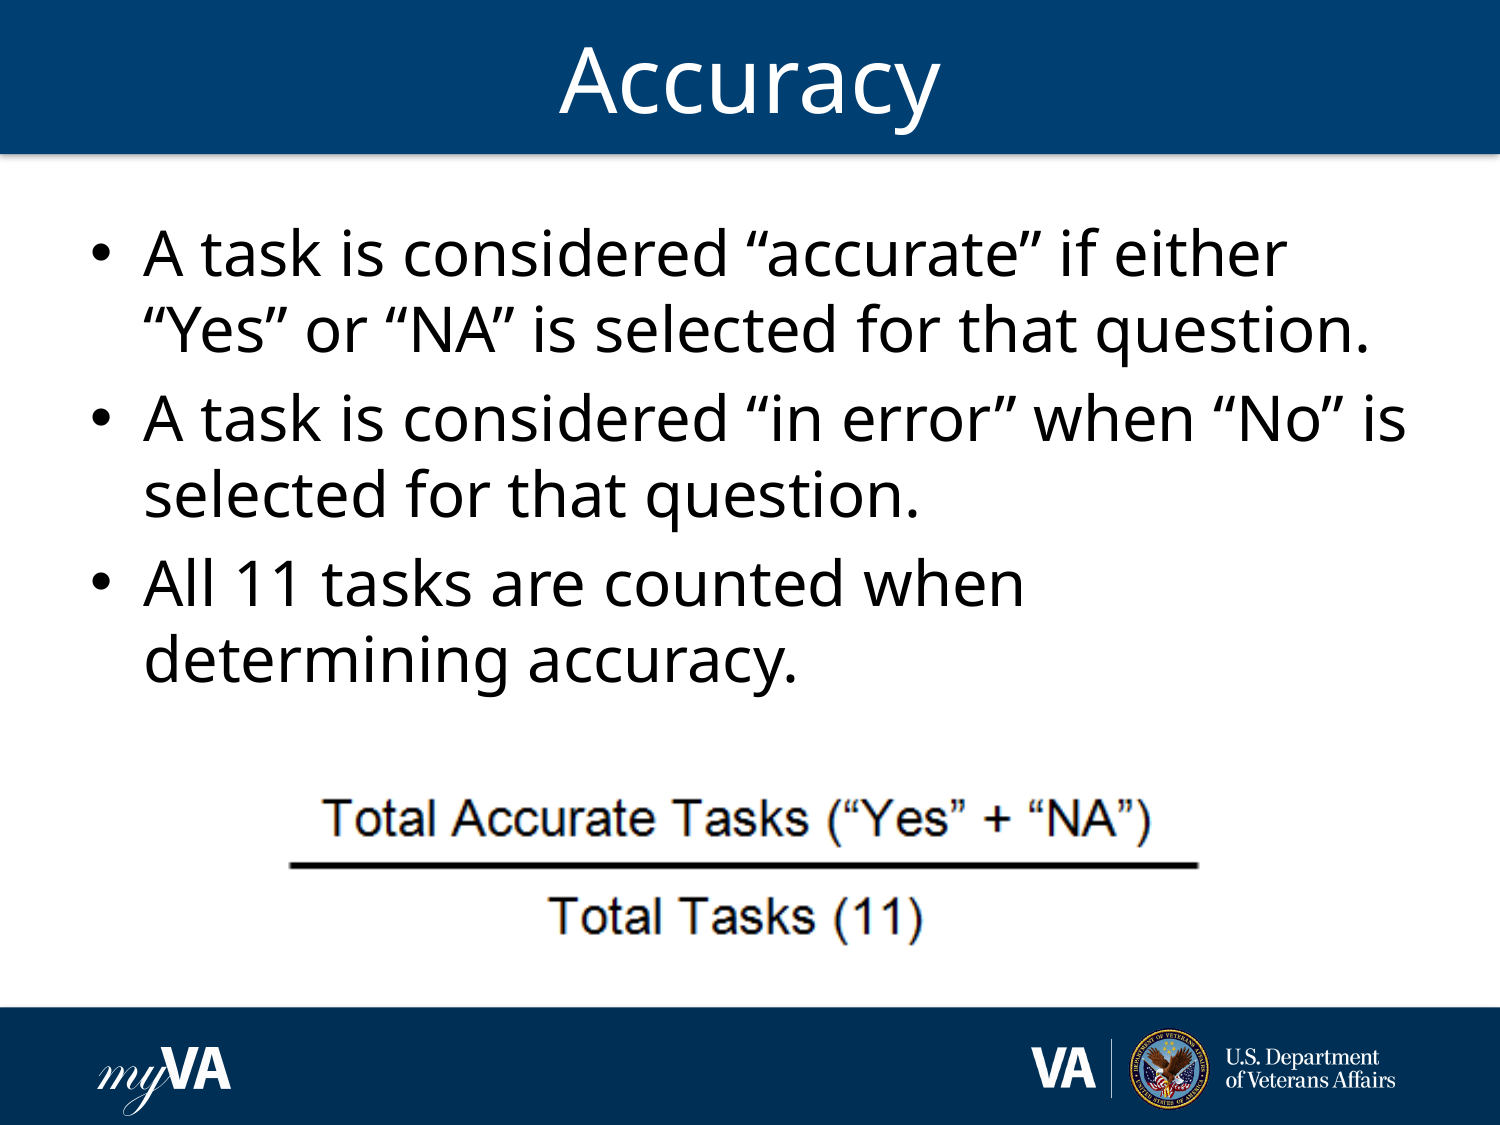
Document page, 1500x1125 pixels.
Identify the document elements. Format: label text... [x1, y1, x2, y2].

title Accuracy [75, 0, 1425, 154]
picture [1031, 1028, 1395, 1110]
list A task is considered “accurate” if either “Yes” or “NA” is selected for that question. A task is considered “in error” when “No” is selected for that question. All 11 tasks are counted when determining accuracy. [75, 206, 1425, 752]
picture [97, 1047, 231, 1116]
picture [247, 778, 1252, 975]
